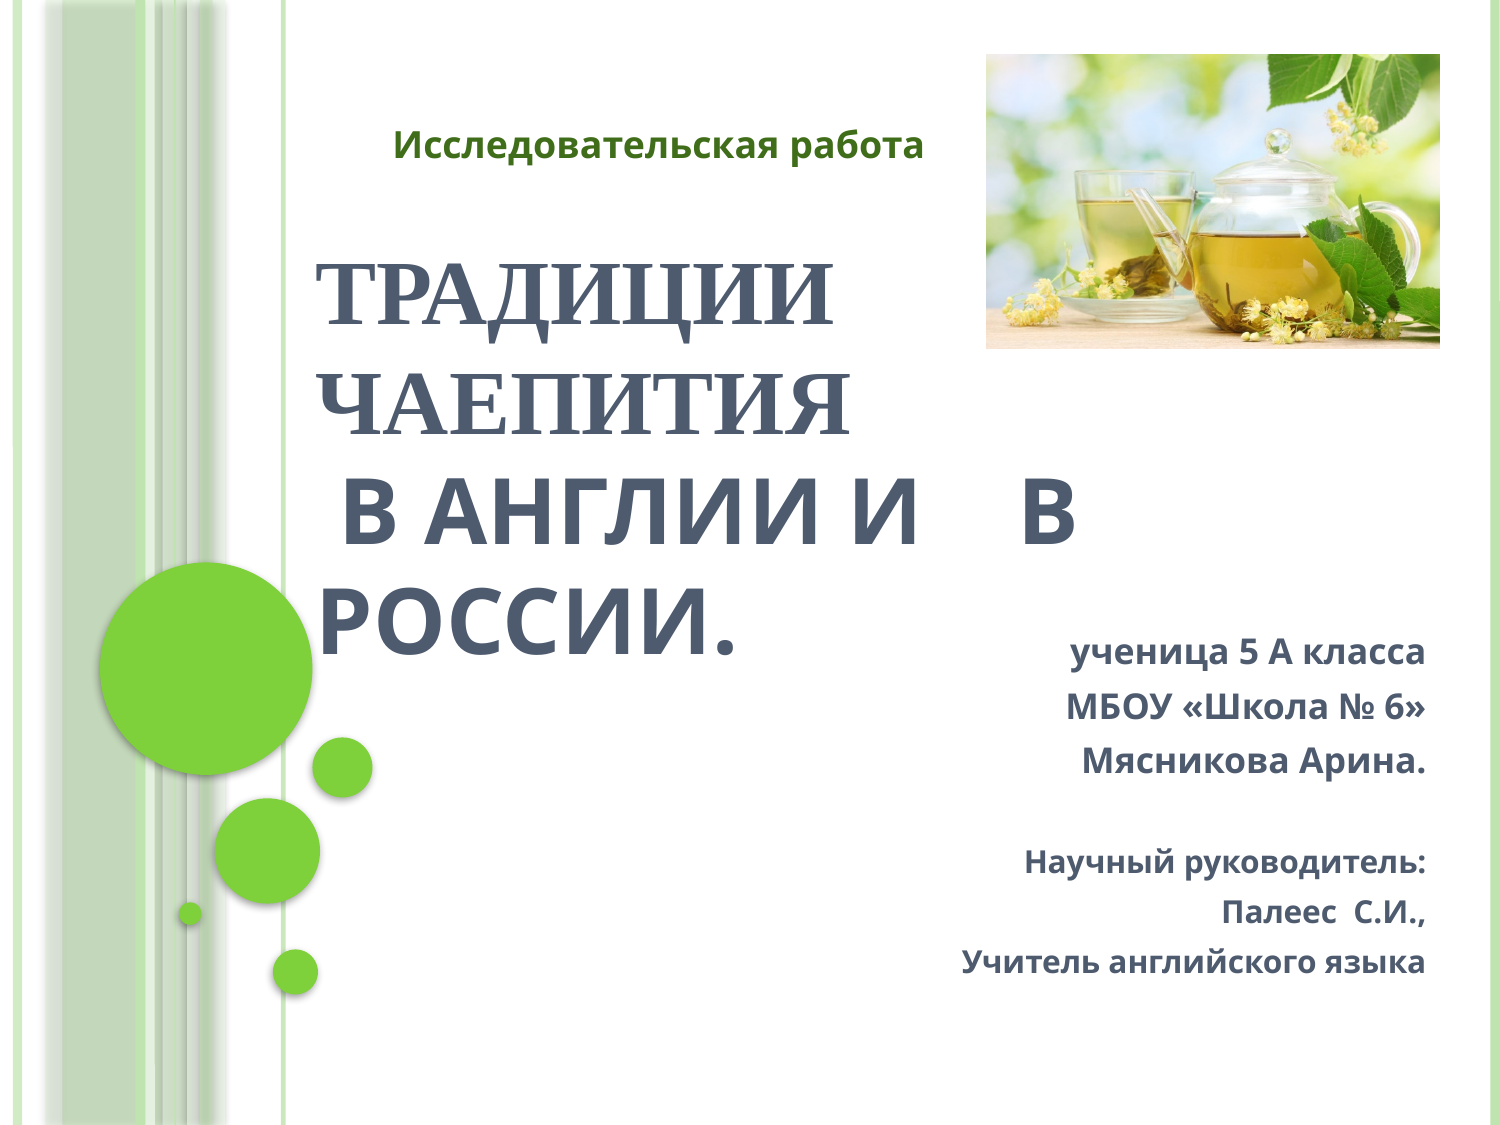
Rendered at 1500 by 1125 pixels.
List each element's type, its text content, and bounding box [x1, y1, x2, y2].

subtitle ученица 5 А класса МБОУ «Школа № 6» Мясникова Арина. Научный руководитель: Палеес С.И., Учитель английского языка [738, 621, 1442, 988]
title Традиции чаепития в Англии и в России. [301, 113, 1393, 681]
picture [985, 53, 1441, 350]
text_box Исследовательская работа [377, 113, 951, 174]
